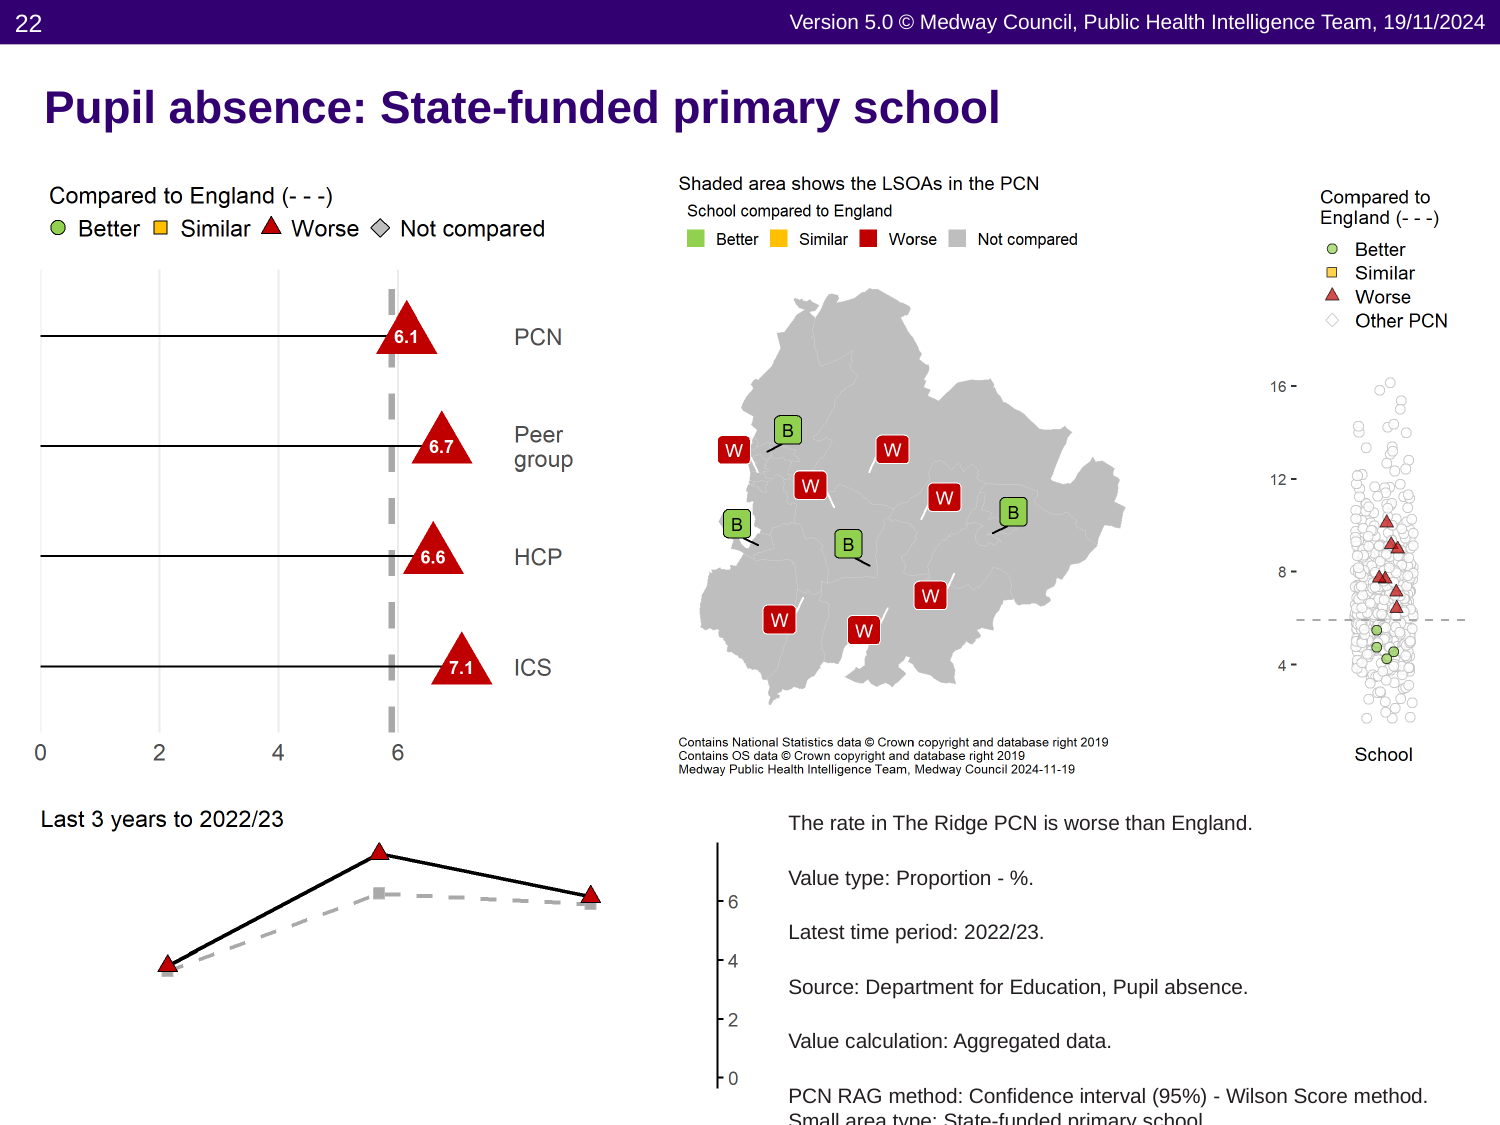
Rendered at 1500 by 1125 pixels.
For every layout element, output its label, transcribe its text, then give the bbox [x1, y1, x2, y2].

list The rate in The Ridge PCN is worse than England. Value type: Proportion - %. Latest time period: 2022/23. Source: Department for Education, Pupil absence. Value calculation: Aggregated data. PCN RAG method: Confidence interval (95%) - Wilson Score method. Small area type: State-funded primary school. [773, 802, 1483, 1106]
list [29, 164, 585, 776]
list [605, 164, 1221, 776]
list Version 5.0 © Medway Council, Public Health Intelligence Team, 19/11/2024 [419, 0, 1500, 43]
title Pupil absence: State-funded primary school [29, 70, 1471, 138]
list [29, 798, 751, 1107]
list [1233, 164, 1483, 776]
list 22 [0, 0, 95, 95]
